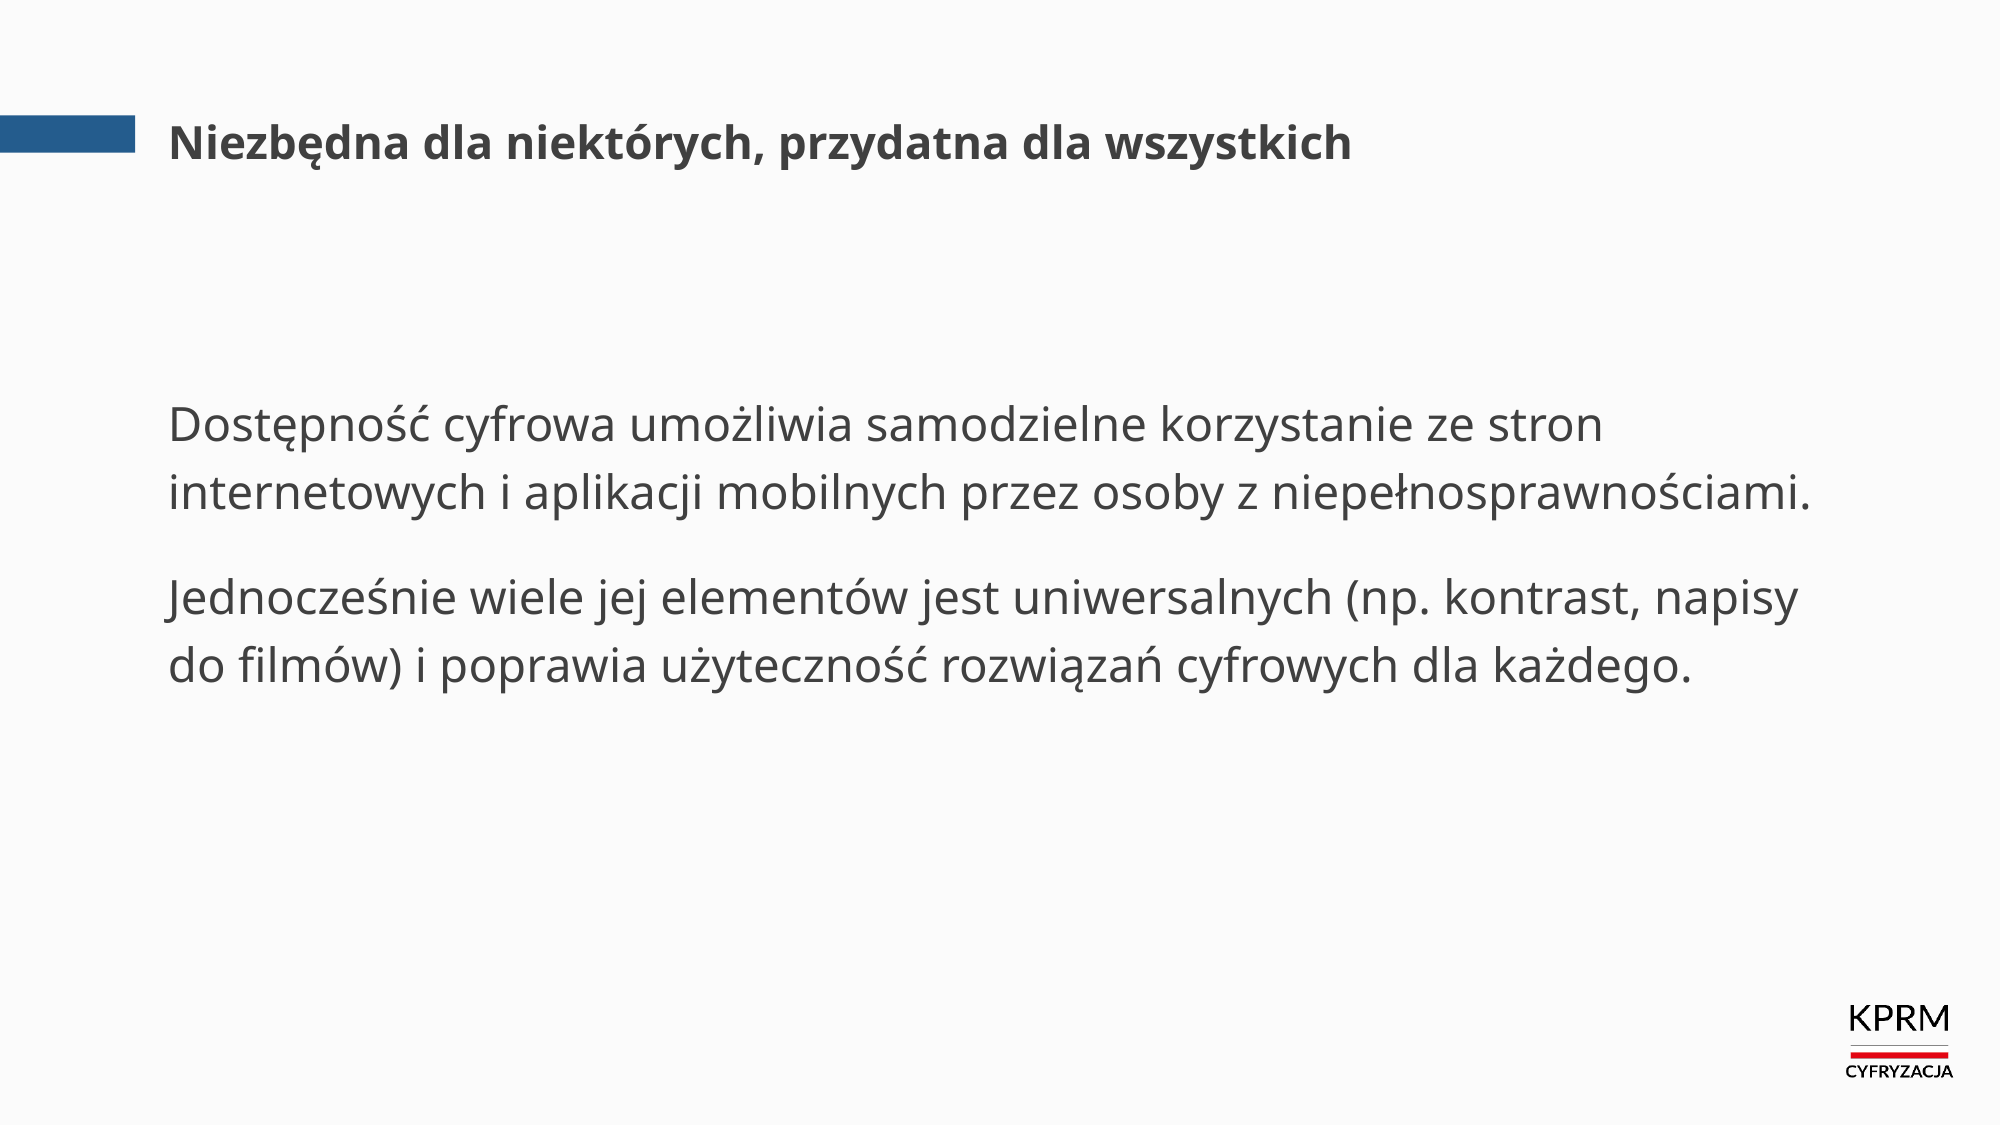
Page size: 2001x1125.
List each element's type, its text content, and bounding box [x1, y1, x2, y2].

picture [1801, 943, 1997, 1125]
list Dostępność cyfrowa umożliwia samodzielne korzystanie ze stron internetowych i aplikacji mobilnych przez osoby z niepełnosprawnościami. Jednocześnie wiele jej elementów jest uniwersalnych (np. kontrast, napisy do filmów) i poprawia użyteczność rozwiązań cyfrowych dla każdego. [152, 374, 1829, 723]
title Niezbędna dla niektórych, przydatna dla wszystkich [152, 98, 1886, 211]
